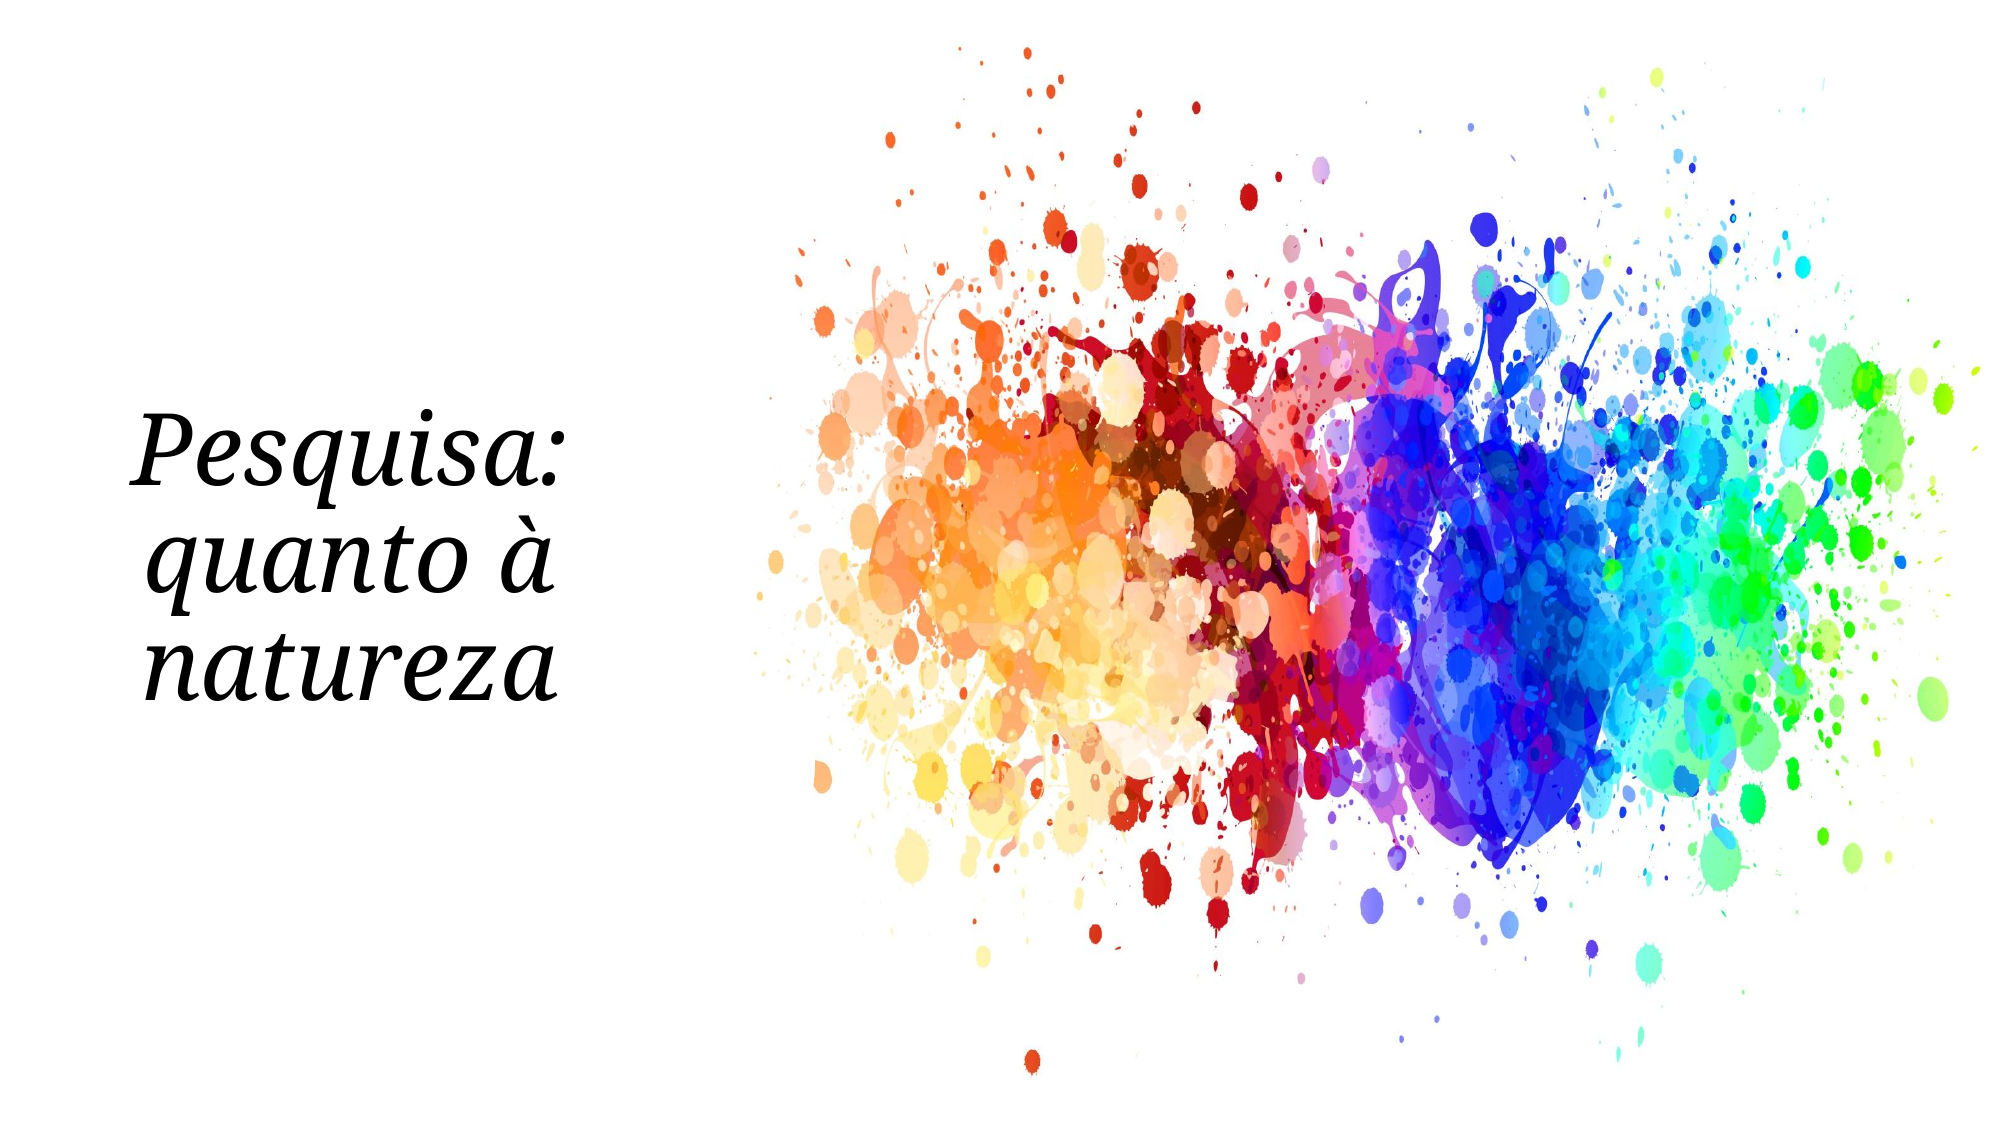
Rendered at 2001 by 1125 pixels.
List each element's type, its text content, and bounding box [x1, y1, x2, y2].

title Pesquisa: quanto à natureza [58, 299, 642, 730]
picture [709, 0, 2000, 1125]
